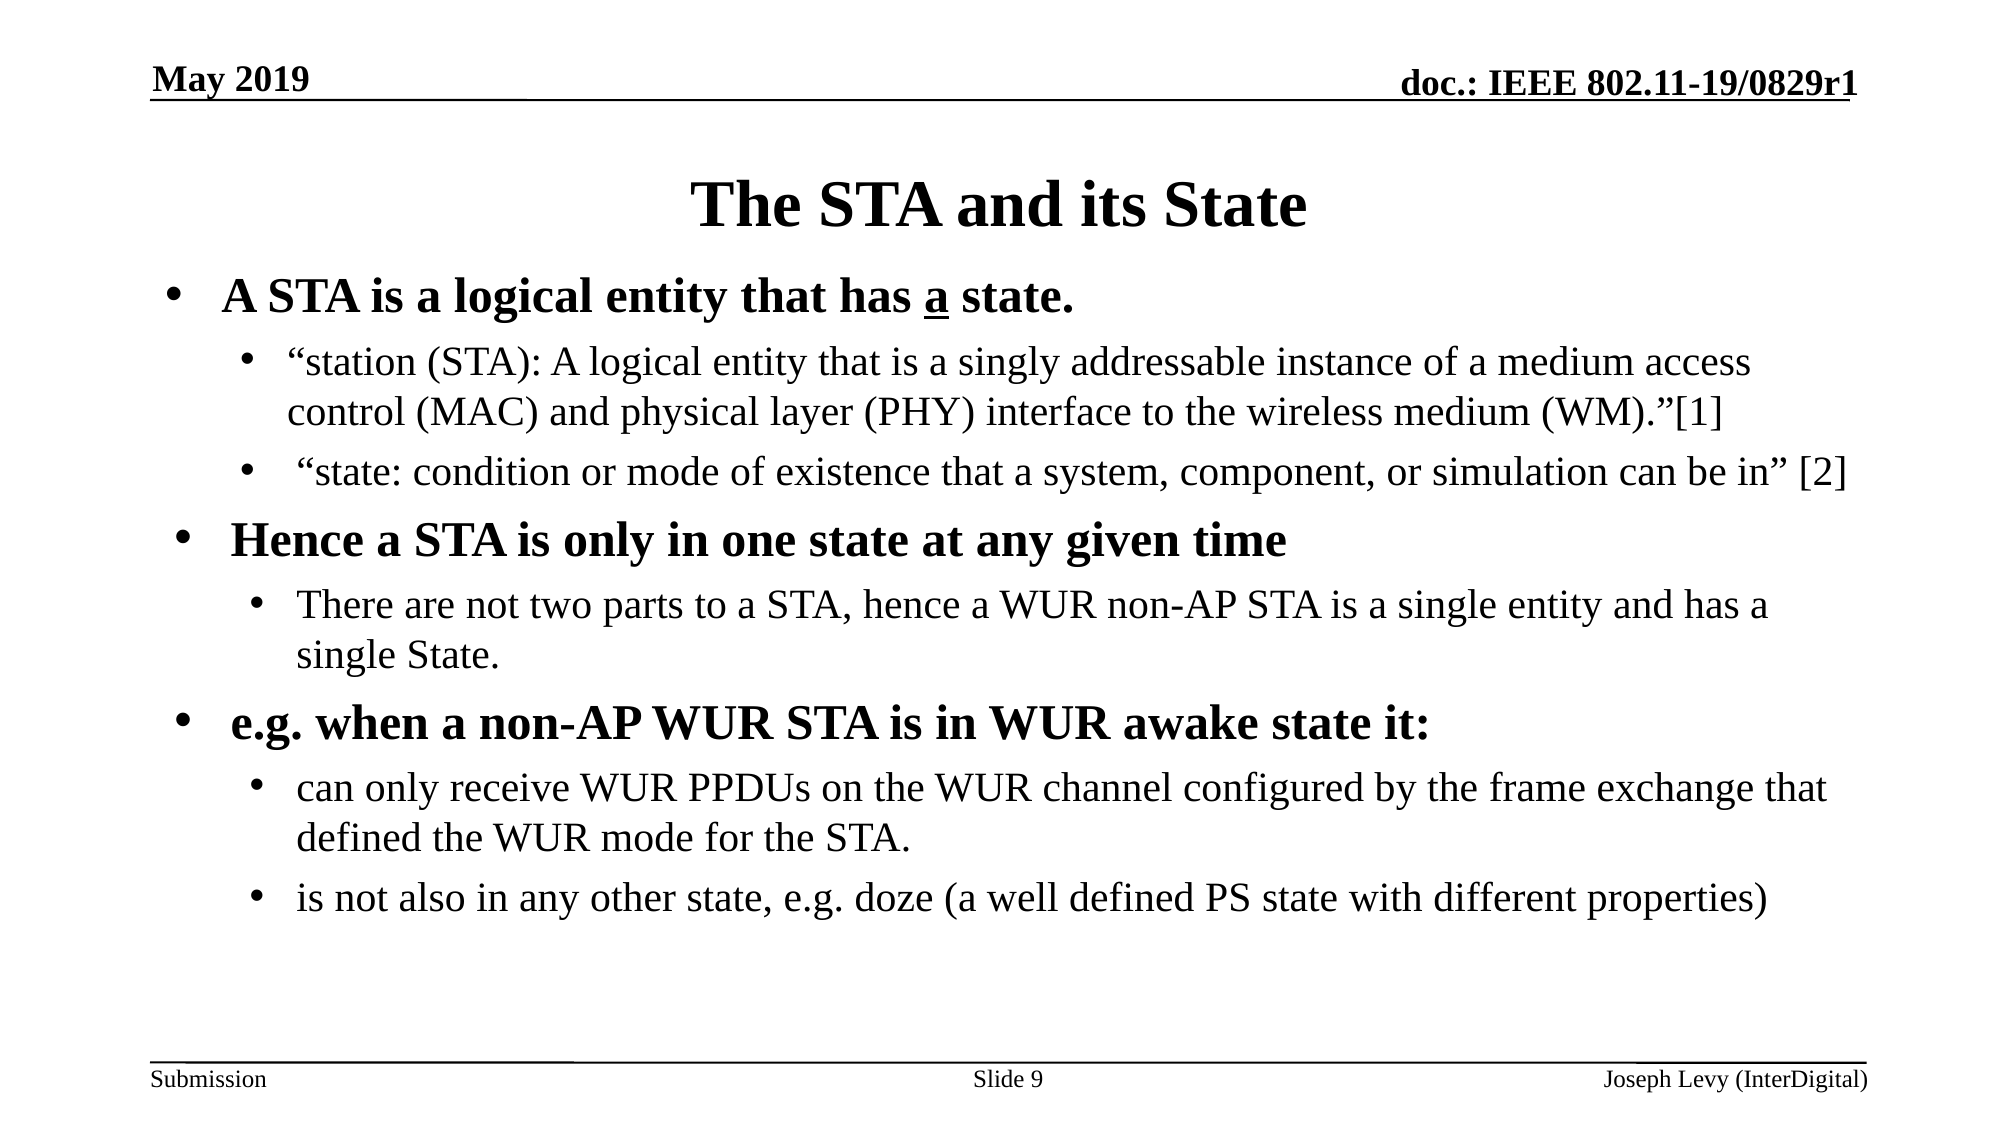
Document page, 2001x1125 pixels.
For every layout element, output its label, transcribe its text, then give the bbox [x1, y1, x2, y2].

slide_number Slide 9 [950, 1061, 1067, 1123]
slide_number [152, 54, 563, 100]
title The STA and its State [149, 112, 1850, 255]
footer Joseph Levy (InterDigital) [1171, 1061, 1869, 1093]
list A STA is a logical entity that has a state. “station (STA): A logical entity that is a singly addressable instance of a medium access control (MAC) and physical layer (PHY) interface to the wireless medium (WM).”[1] “state: condition or mode of existence that a system, component, or simulation can be in” [2] Hence a STA is only in one state at any given time There are not two parts to a STA, hence a WUR non-AP STA is a single entity and has a single State. e.g. when a non-AP WUR STA is in WUR awake state it: can only receive WUR PPDUs on the WUR channel configured by the frame exchange that defined the WUR mode for the STA. is not also in any other state, e.g. doze (a well defined PS state with different properties) [149, 255, 1887, 1000]
